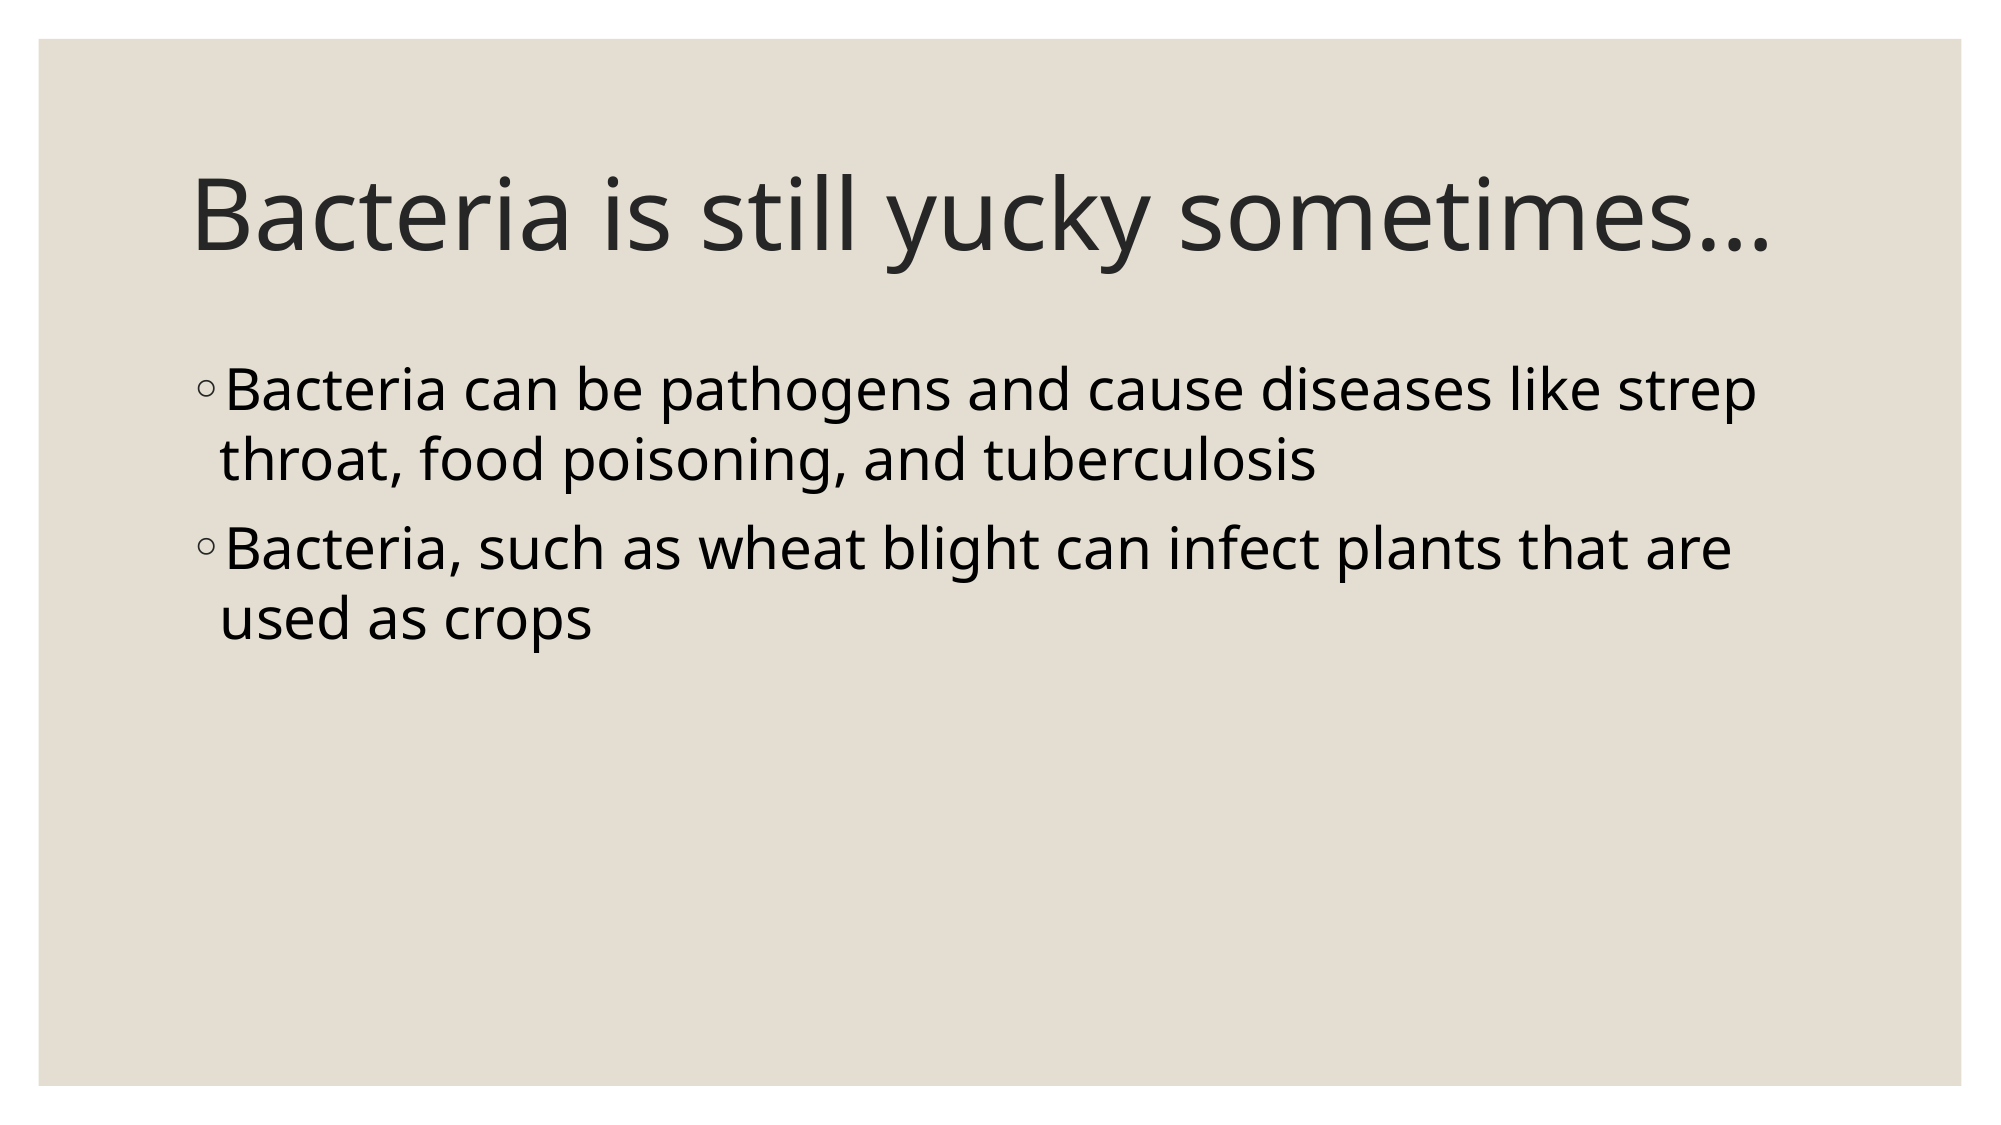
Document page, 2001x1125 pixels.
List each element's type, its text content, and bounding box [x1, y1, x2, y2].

list Bacteria can be pathogens and cause diseases like strep throat, food poisoning, and tuberculosis Bacteria, such as wheat blight can infect plants that are used as crops [174, 345, 1825, 990]
title Bacteria is still yucky sometimes… [174, 105, 1825, 331]
